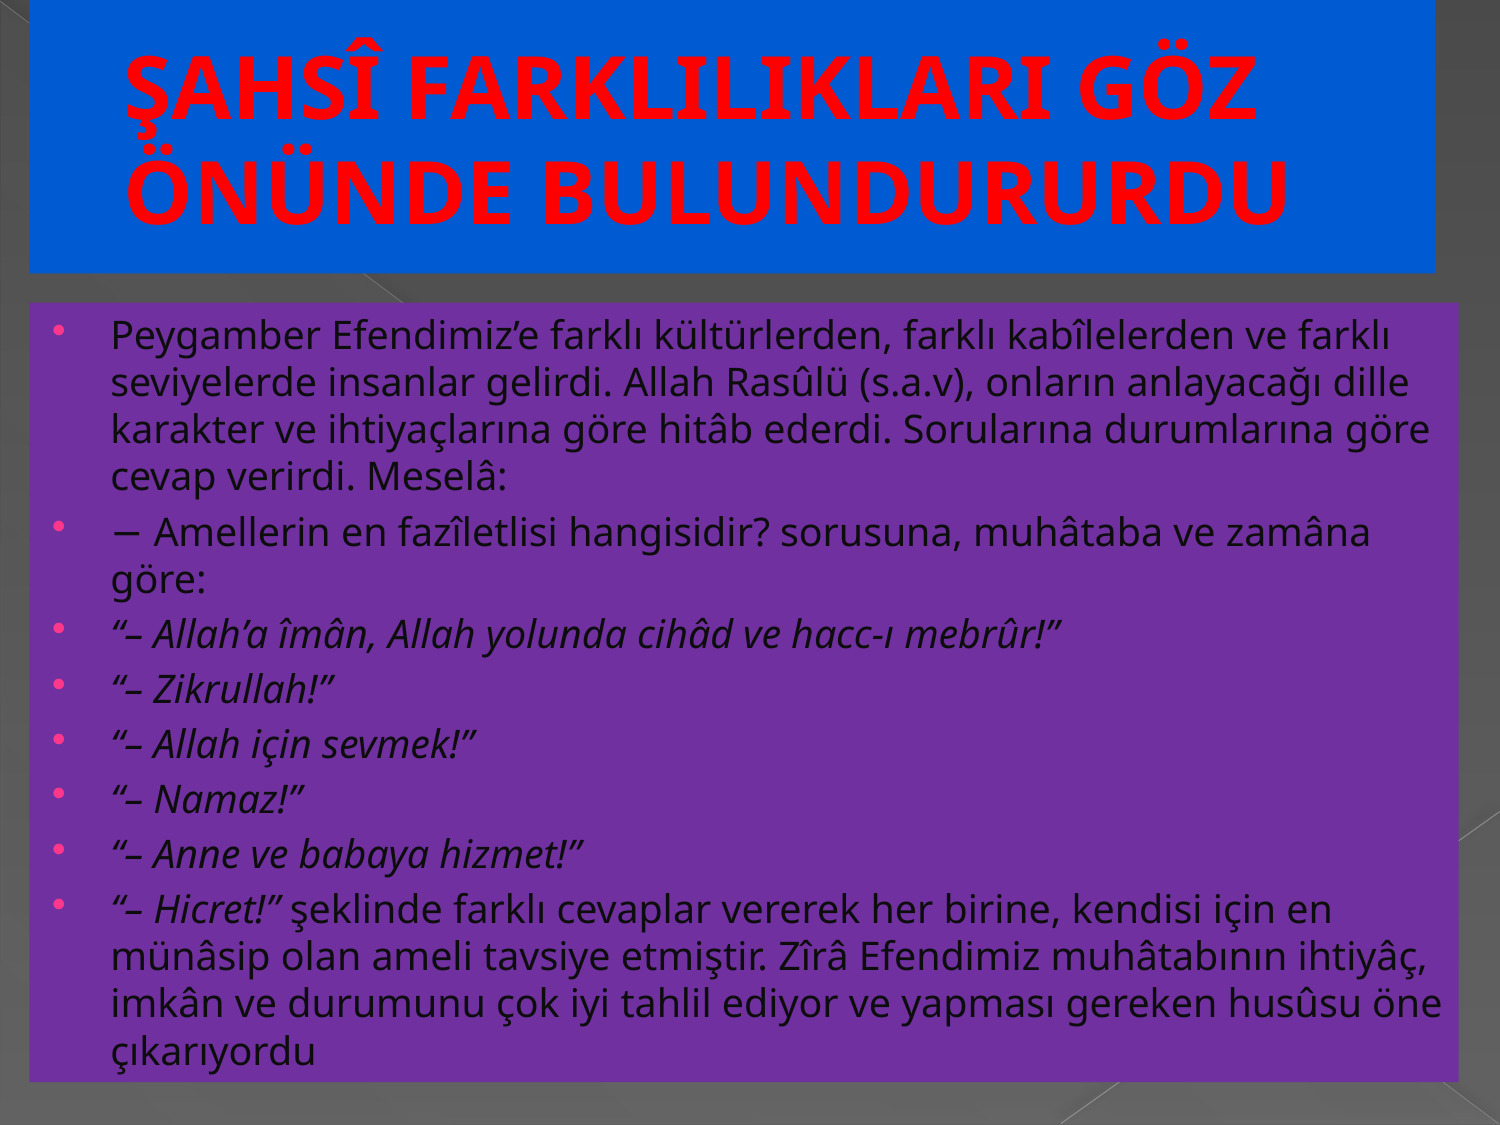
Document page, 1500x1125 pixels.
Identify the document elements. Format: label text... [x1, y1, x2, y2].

title ŞAHSÎ FARKLILIKLARI GÖZ ÖNÜNDE BULUNDURURDU [29, 0, 1436, 274]
list Peygamber Efendimiz’e farklı kültürlerden, farklı kabîlelerden ve farklı seviyelerde insanlar gelirdi. Allah Rasûlü (s.a.v), onların anlayacağı dille karakter ve ihtiyaçlarına göre hitâb ederdi. Sorularına durumlarına göre cevap verirdi. Meselâ: − Amellerin en fazîletlisi hangisidir? sorusuna, muhâtaba ve zamâna göre: “– Allah’a îmân, Allah yolunda cihâd ve hacc-ı mebrûr!” “– Zikrullah!” “– Allah için sevmek!” “– Namaz!” “– Anne ve babaya hizmet!” “– Hicret!” şeklinde farklı cevaplar vererek her birine, kendisi için en münâsip olan ameli tavsiye etmiştir. Zîrâ Efendimiz muhâtabının ihtiyâç, imkân ve durumunu çok iyi tahlil ediyor ve yapması gereken husûsu öne çıkarıyordu [29, 302, 1459, 1083]
